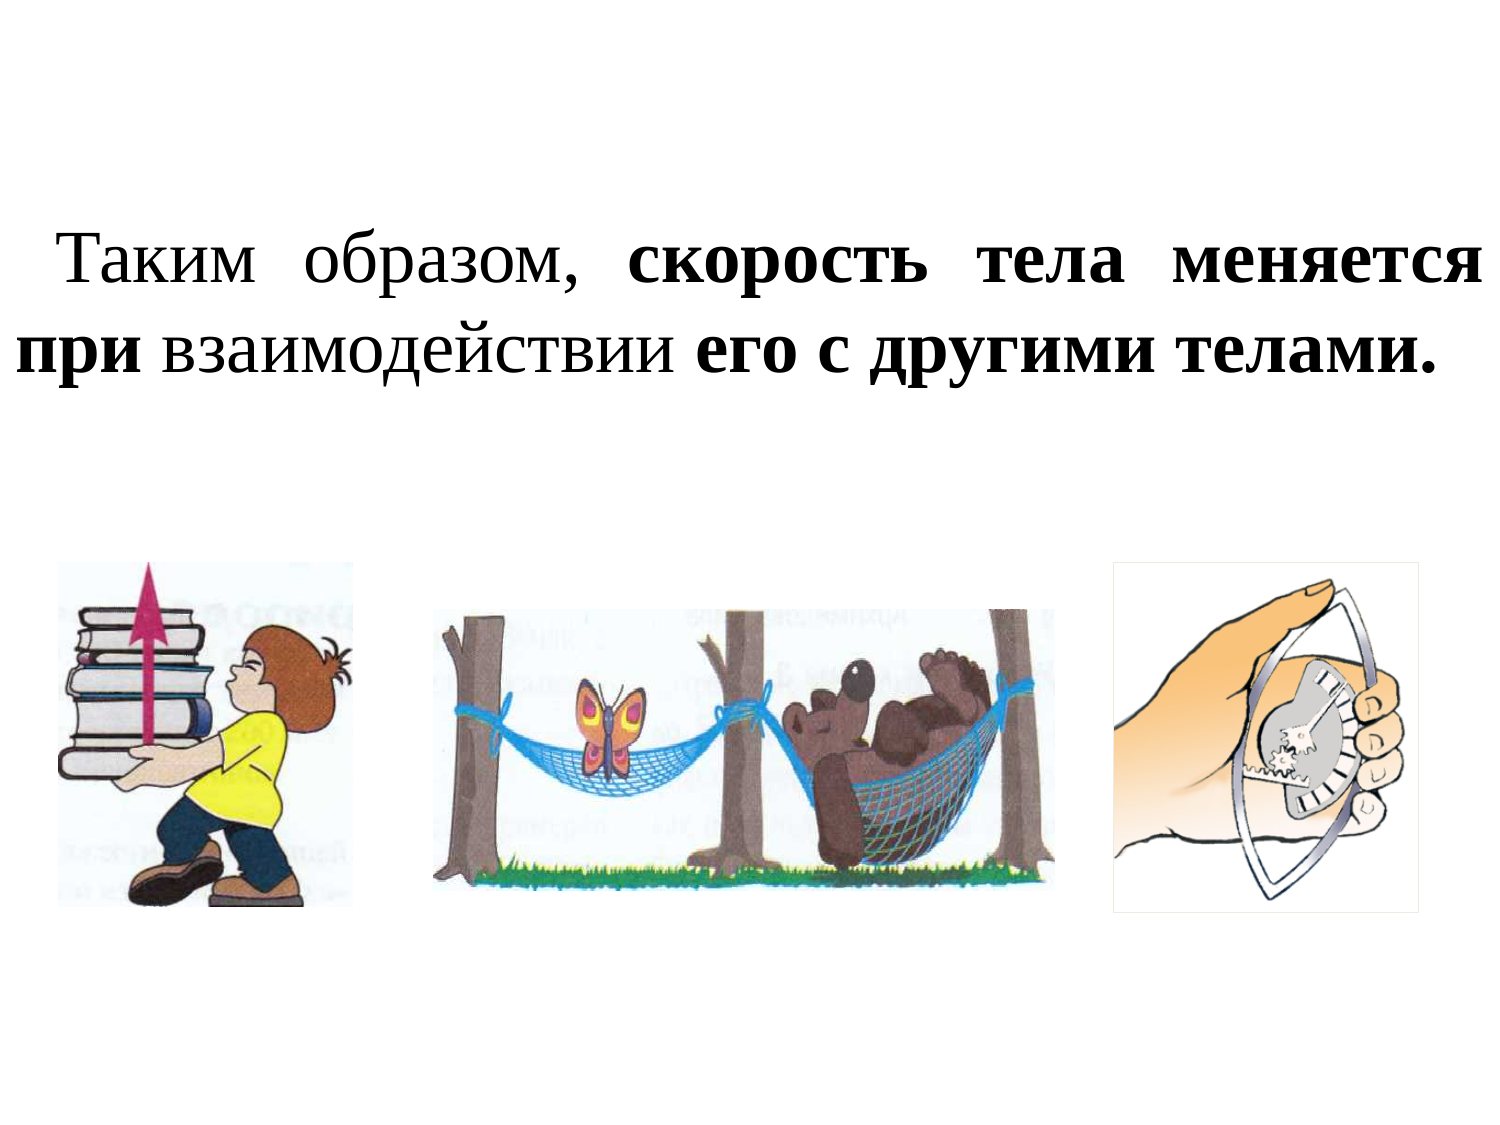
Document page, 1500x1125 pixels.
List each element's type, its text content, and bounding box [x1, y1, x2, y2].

picture [433, 609, 1055, 891]
picture [58, 562, 353, 908]
picture [1112, 562, 1419, 913]
text_box Таким образом, скорость тела меняется при взаимодействии его с другими телами. [0, 200, 1500, 396]
